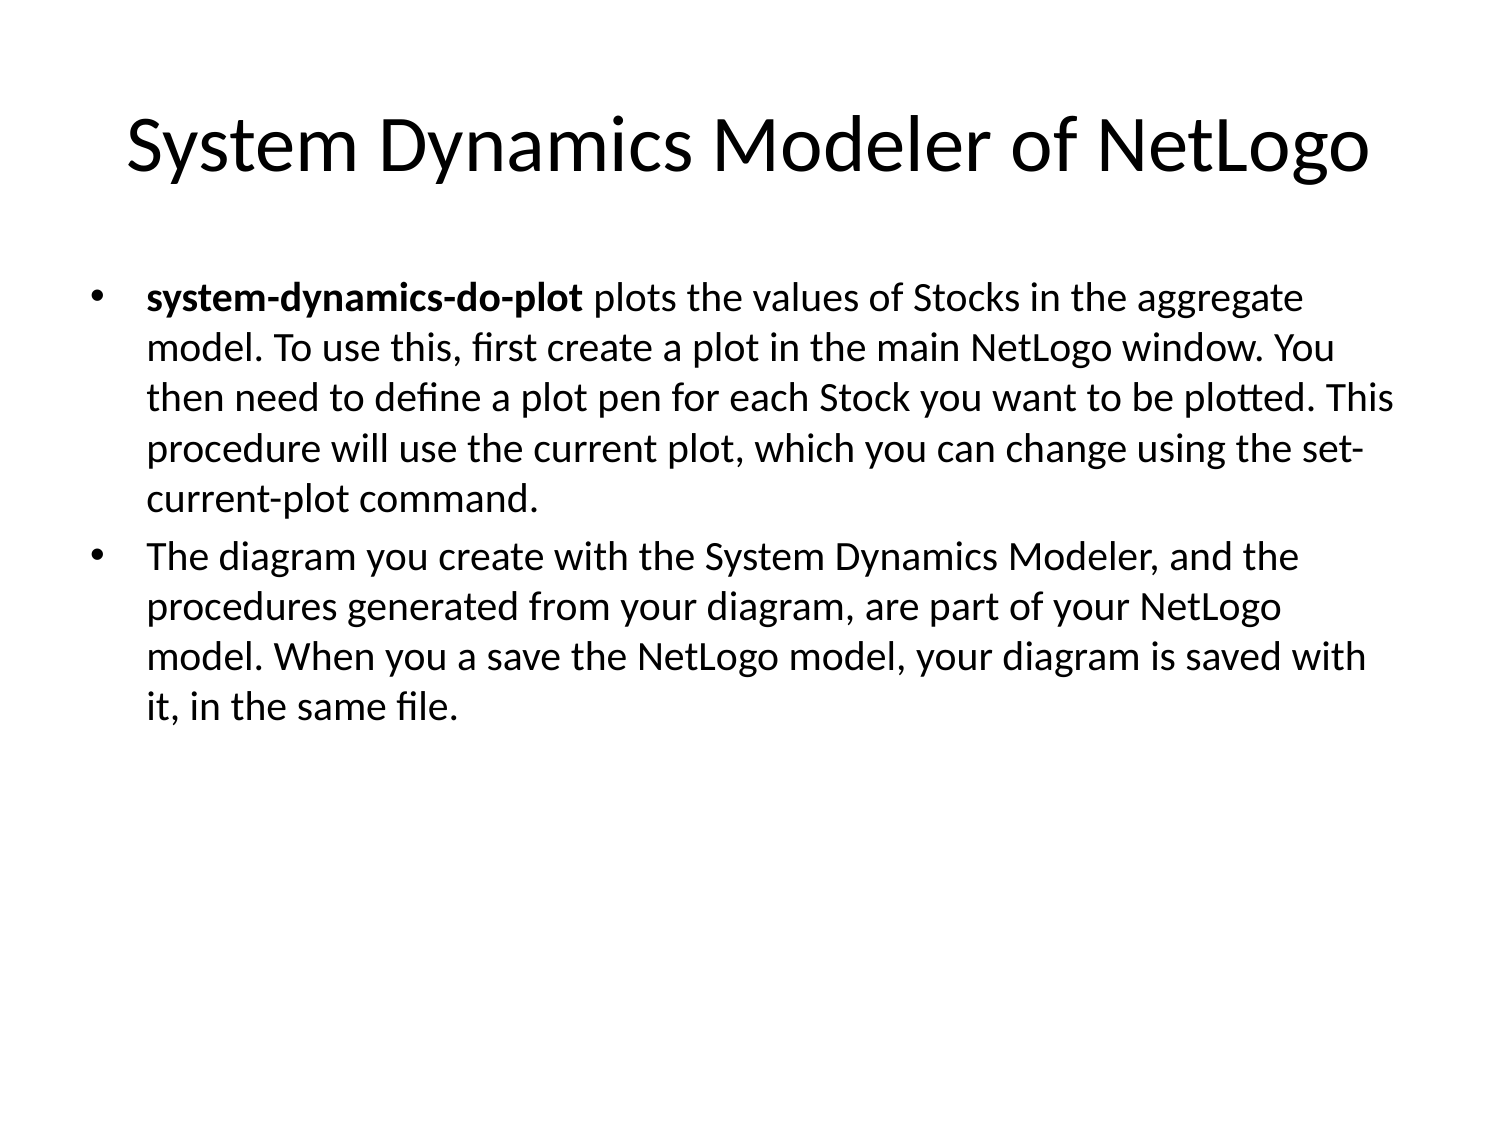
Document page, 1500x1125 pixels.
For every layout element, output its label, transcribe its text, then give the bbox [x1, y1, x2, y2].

list system-dynamics-do-plot plots the values of Stocks in the aggregate model. To use this, first create a plot in the main NetLogo window. You then need to define a plot pen for each Stock you want to be plotted. This procedure will use the current plot, which you can change using the set-current-plot command. The diagram you create with the System Dynamics Modeler, and the procedures generated from your diagram, are part of your NetLogo model. When you a save the NetLogo model, your diagram is saved with it, in the same file. [75, 262, 1425, 1063]
title System Dynamics Modeler of NetLogo [75, 45, 1425, 233]
